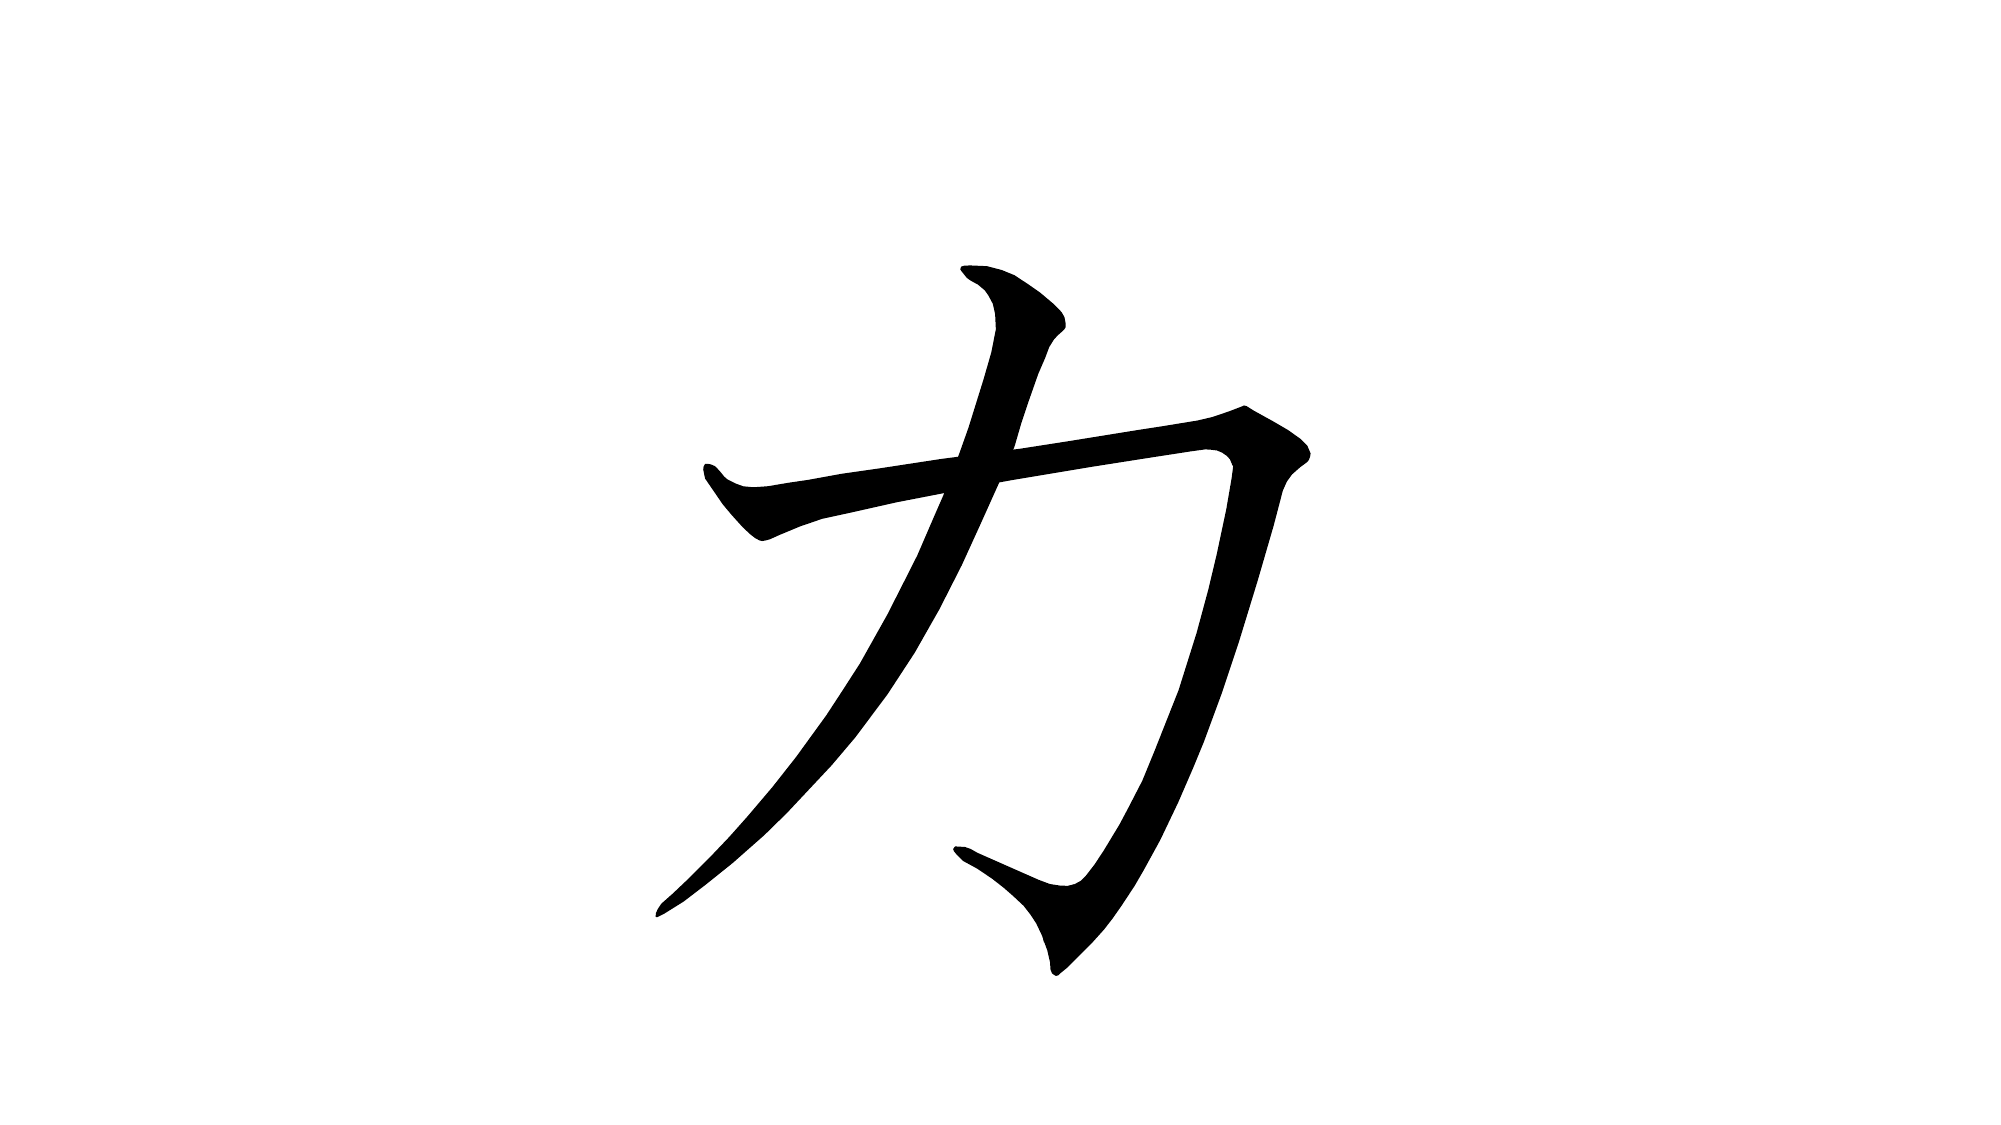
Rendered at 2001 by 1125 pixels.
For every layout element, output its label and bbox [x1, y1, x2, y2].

text_box [951, 845, 1077, 947]
text_box [702, 455, 957, 543]
text_box [1044, 461, 1306, 978]
text_box [654, 264, 1067, 919]
text_box [1001, 404, 1312, 484]
